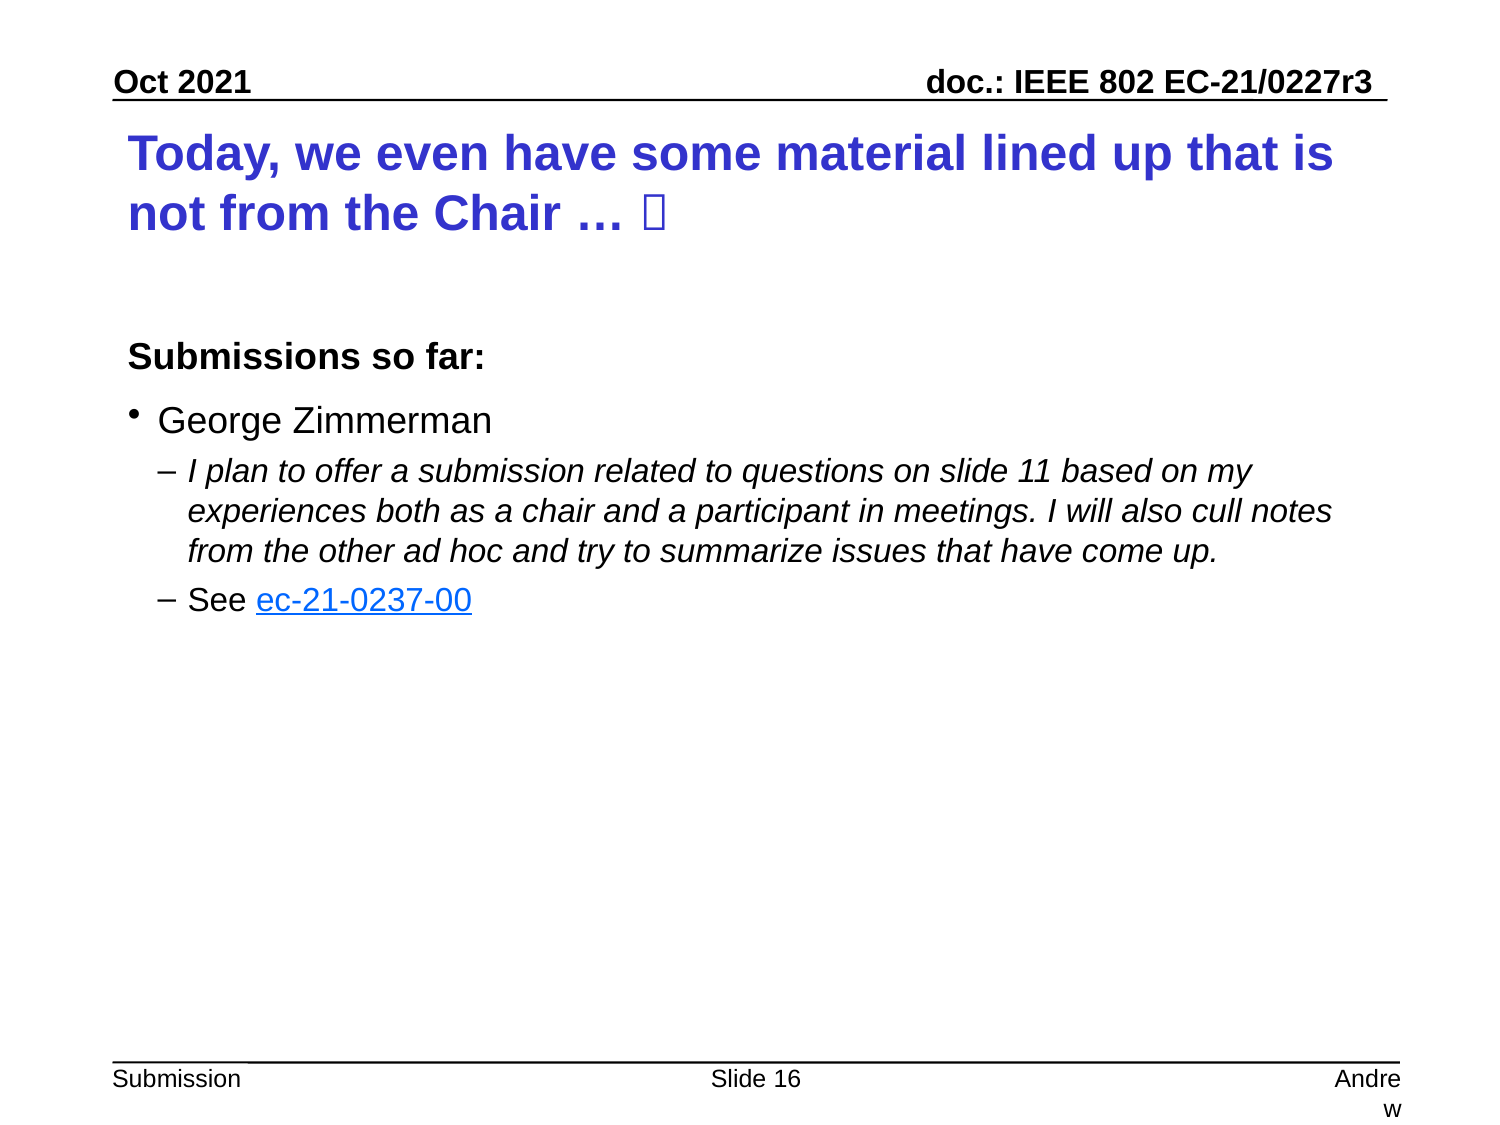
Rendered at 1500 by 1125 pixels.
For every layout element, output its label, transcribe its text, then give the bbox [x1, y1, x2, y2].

slide_number Slide 16 [709, 1061, 803, 1093]
title Today, we even have some material lined up that is not from the Chair …  [112, 112, 1388, 288]
list Submissions so far: George Zimmerman I plan to offer a submission related to questions on slide 11 based on my experiences both as a chair and a participant in meetings. I will also cull notes from the other ad hoc and try to summarize issues that have come up. See ec-21-0237-00 [112, 324, 1388, 1000]
footer Andrew Myles, Cisco [1320, 1061, 1402, 1093]
